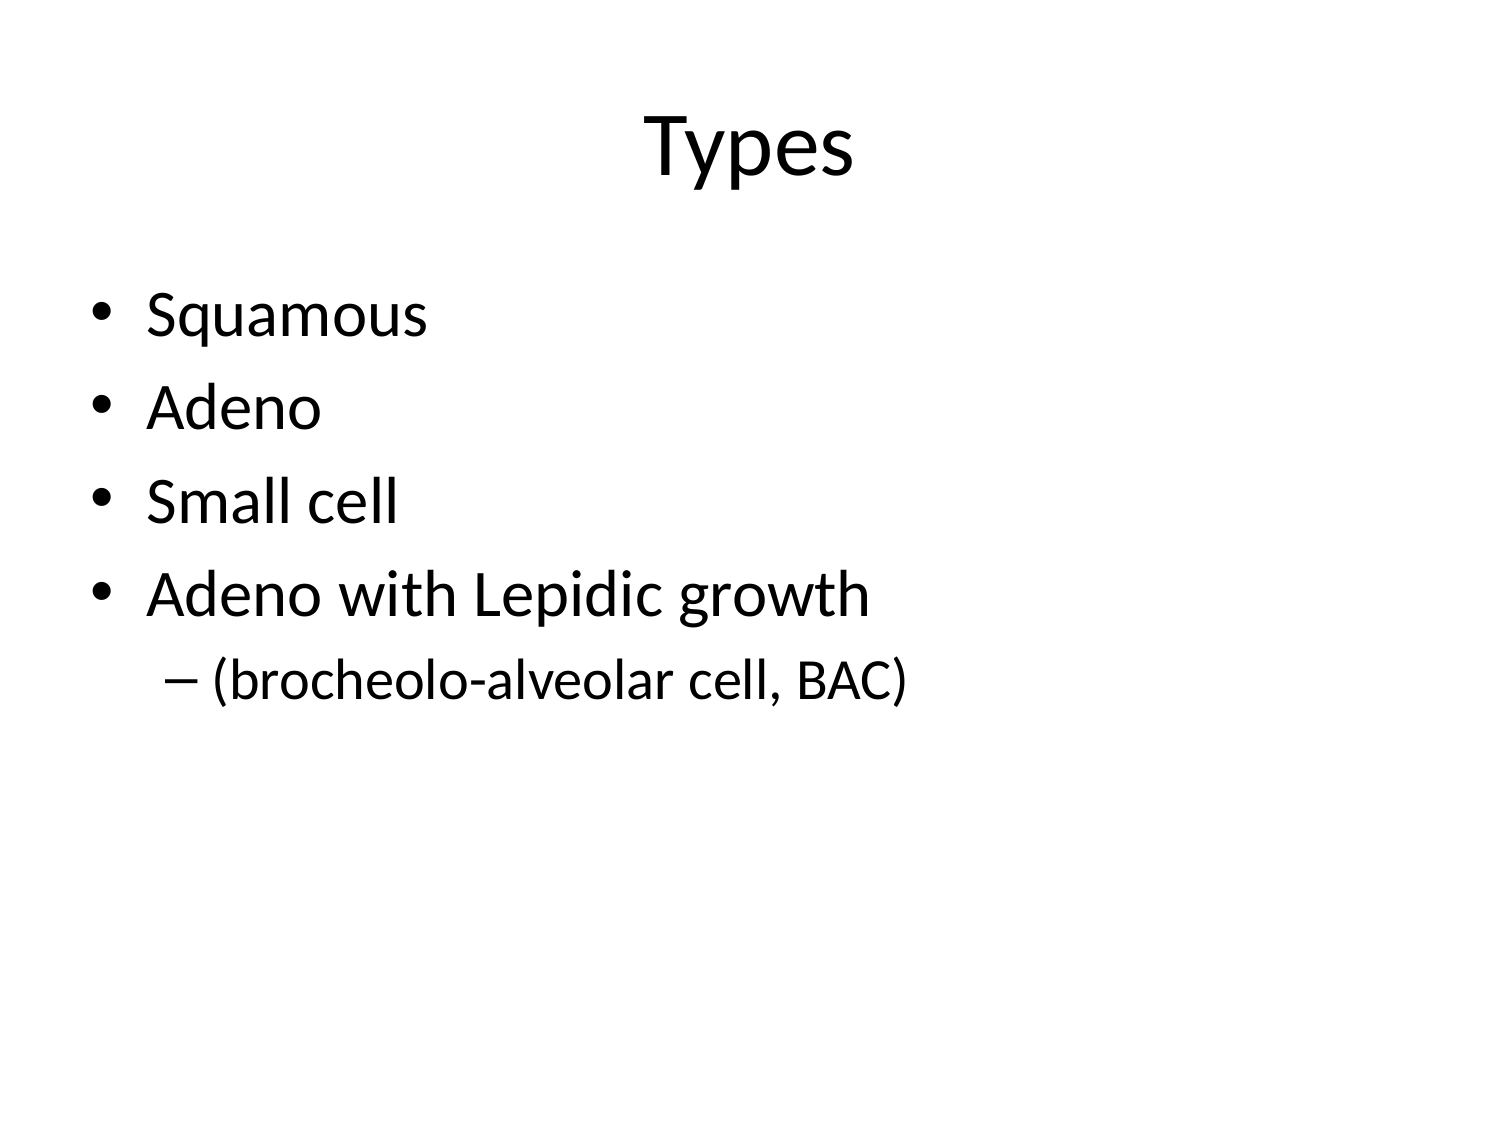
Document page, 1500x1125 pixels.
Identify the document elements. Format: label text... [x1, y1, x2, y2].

title Types [75, 45, 1425, 233]
list Squamous Adeno Small cell Adeno with Lepidic growth (brocheolo-alveolar cell, BAC) [75, 262, 1425, 1005]
